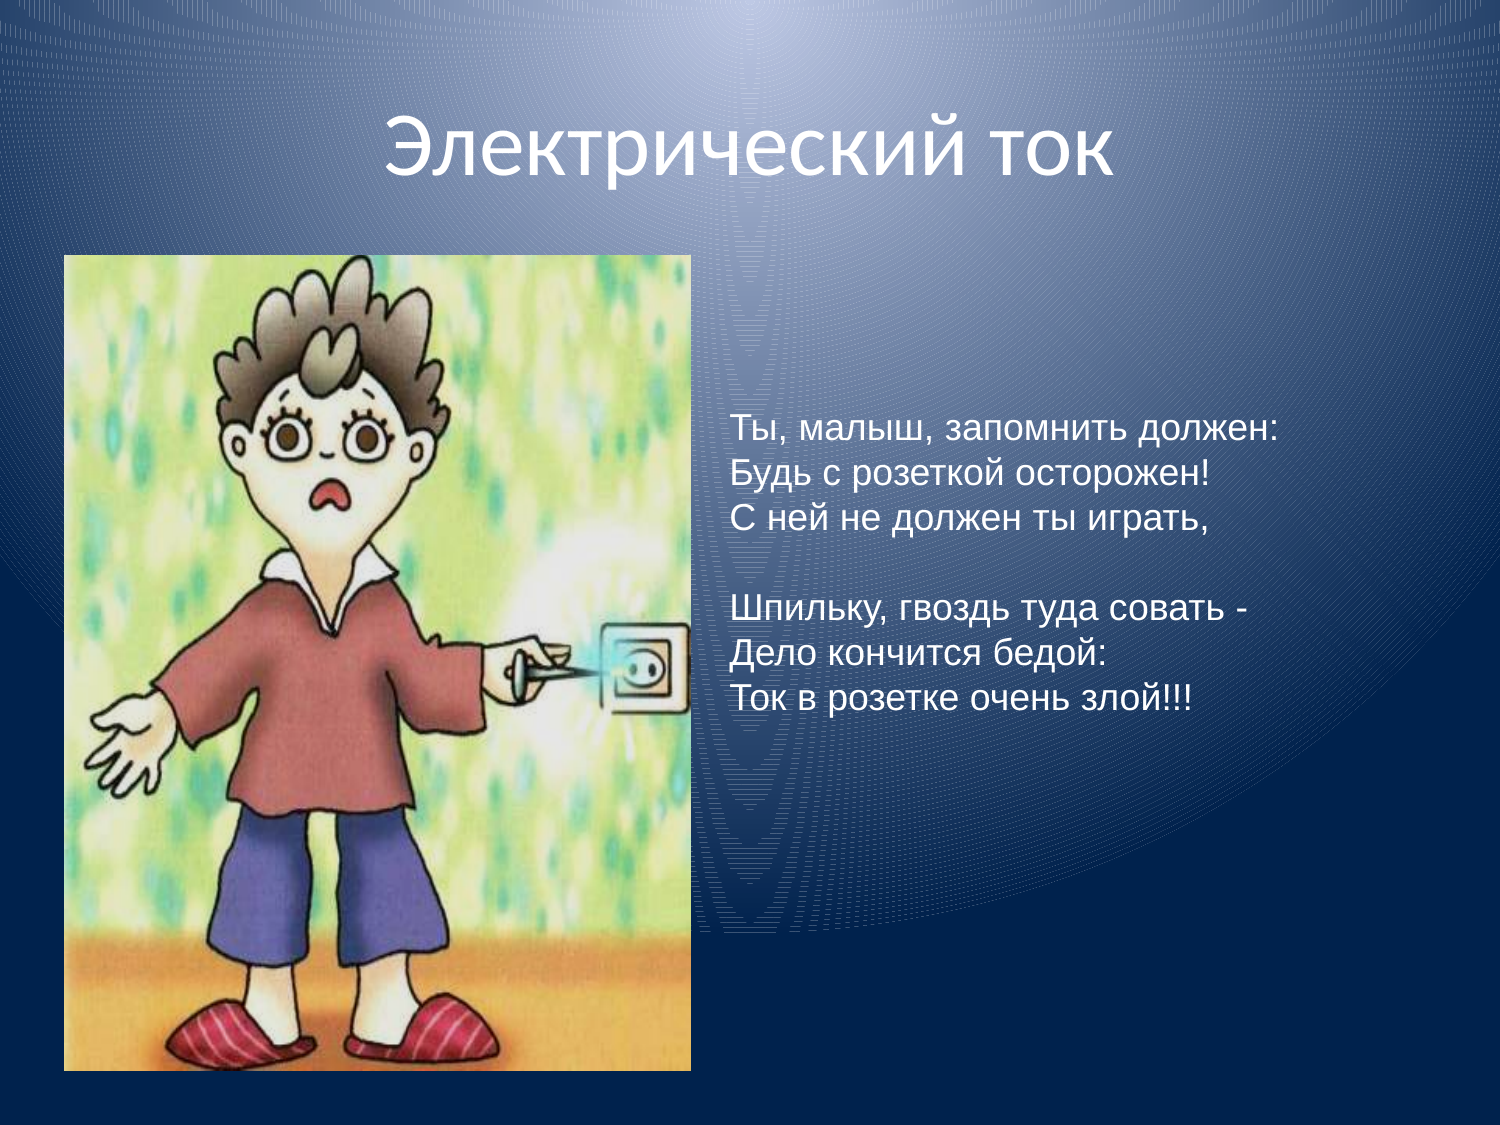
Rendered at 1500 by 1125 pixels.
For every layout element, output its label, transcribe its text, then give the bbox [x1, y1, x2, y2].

title Электрический ток [75, 45, 1425, 233]
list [64, 255, 692, 1071]
text_box Ты, малыш, запомнить должен: Будь с розеткой осторожен! С ней не должен ты играть, Шпильку, гвоздь туда совать - Дело кончится бедой: Ток в розетке очень злой!!! [714, 395, 1483, 726]
